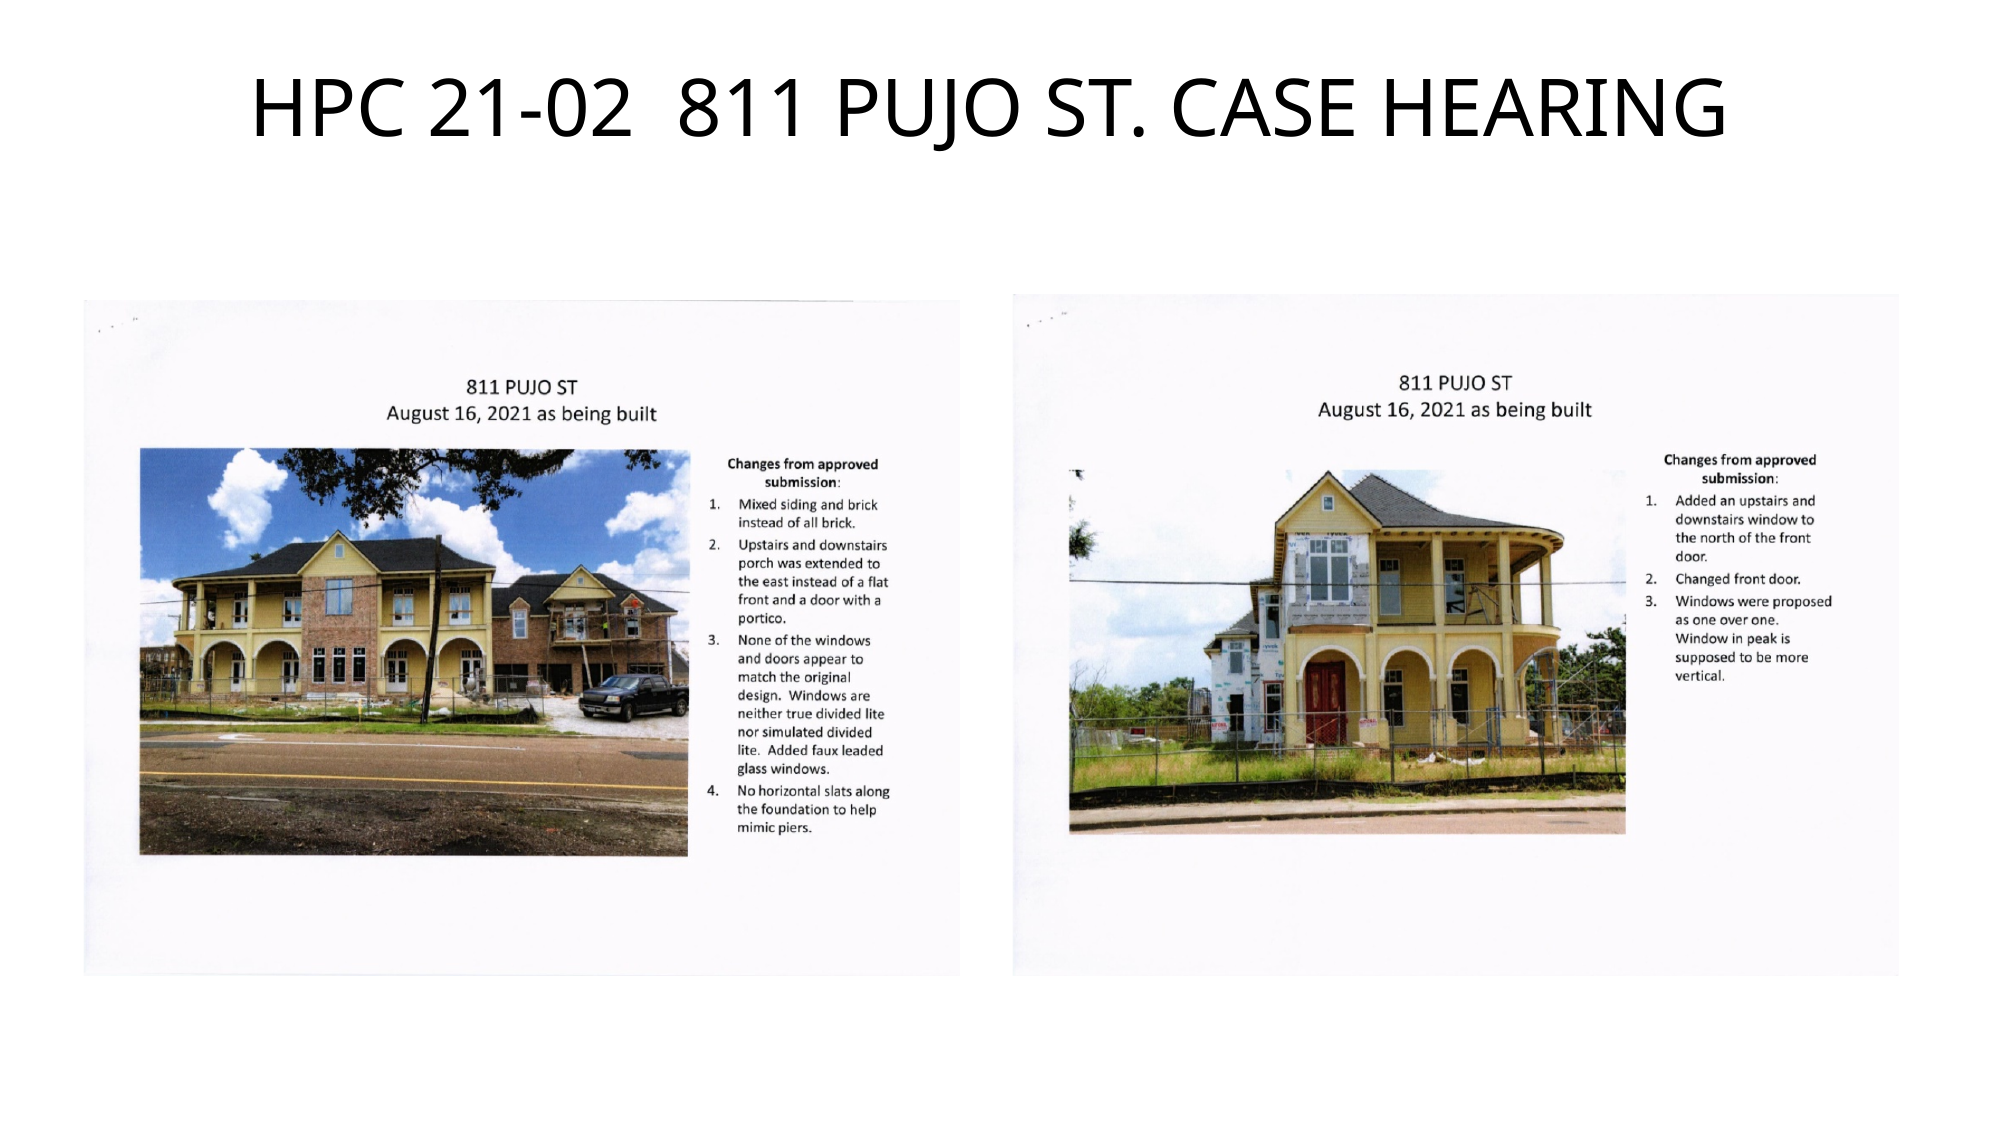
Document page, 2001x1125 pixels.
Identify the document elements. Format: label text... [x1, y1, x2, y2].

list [182, 199, 860, 1076]
picture [860, 300, 960, 975]
title HPC 21-02 811 PUJO ST. CASE HEARING [137, 59, 1863, 163]
picture [85, 300, 182, 975]
picture [1014, 294, 1114, 976]
picture [1797, 294, 1898, 976]
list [1114, 191, 1797, 1079]
